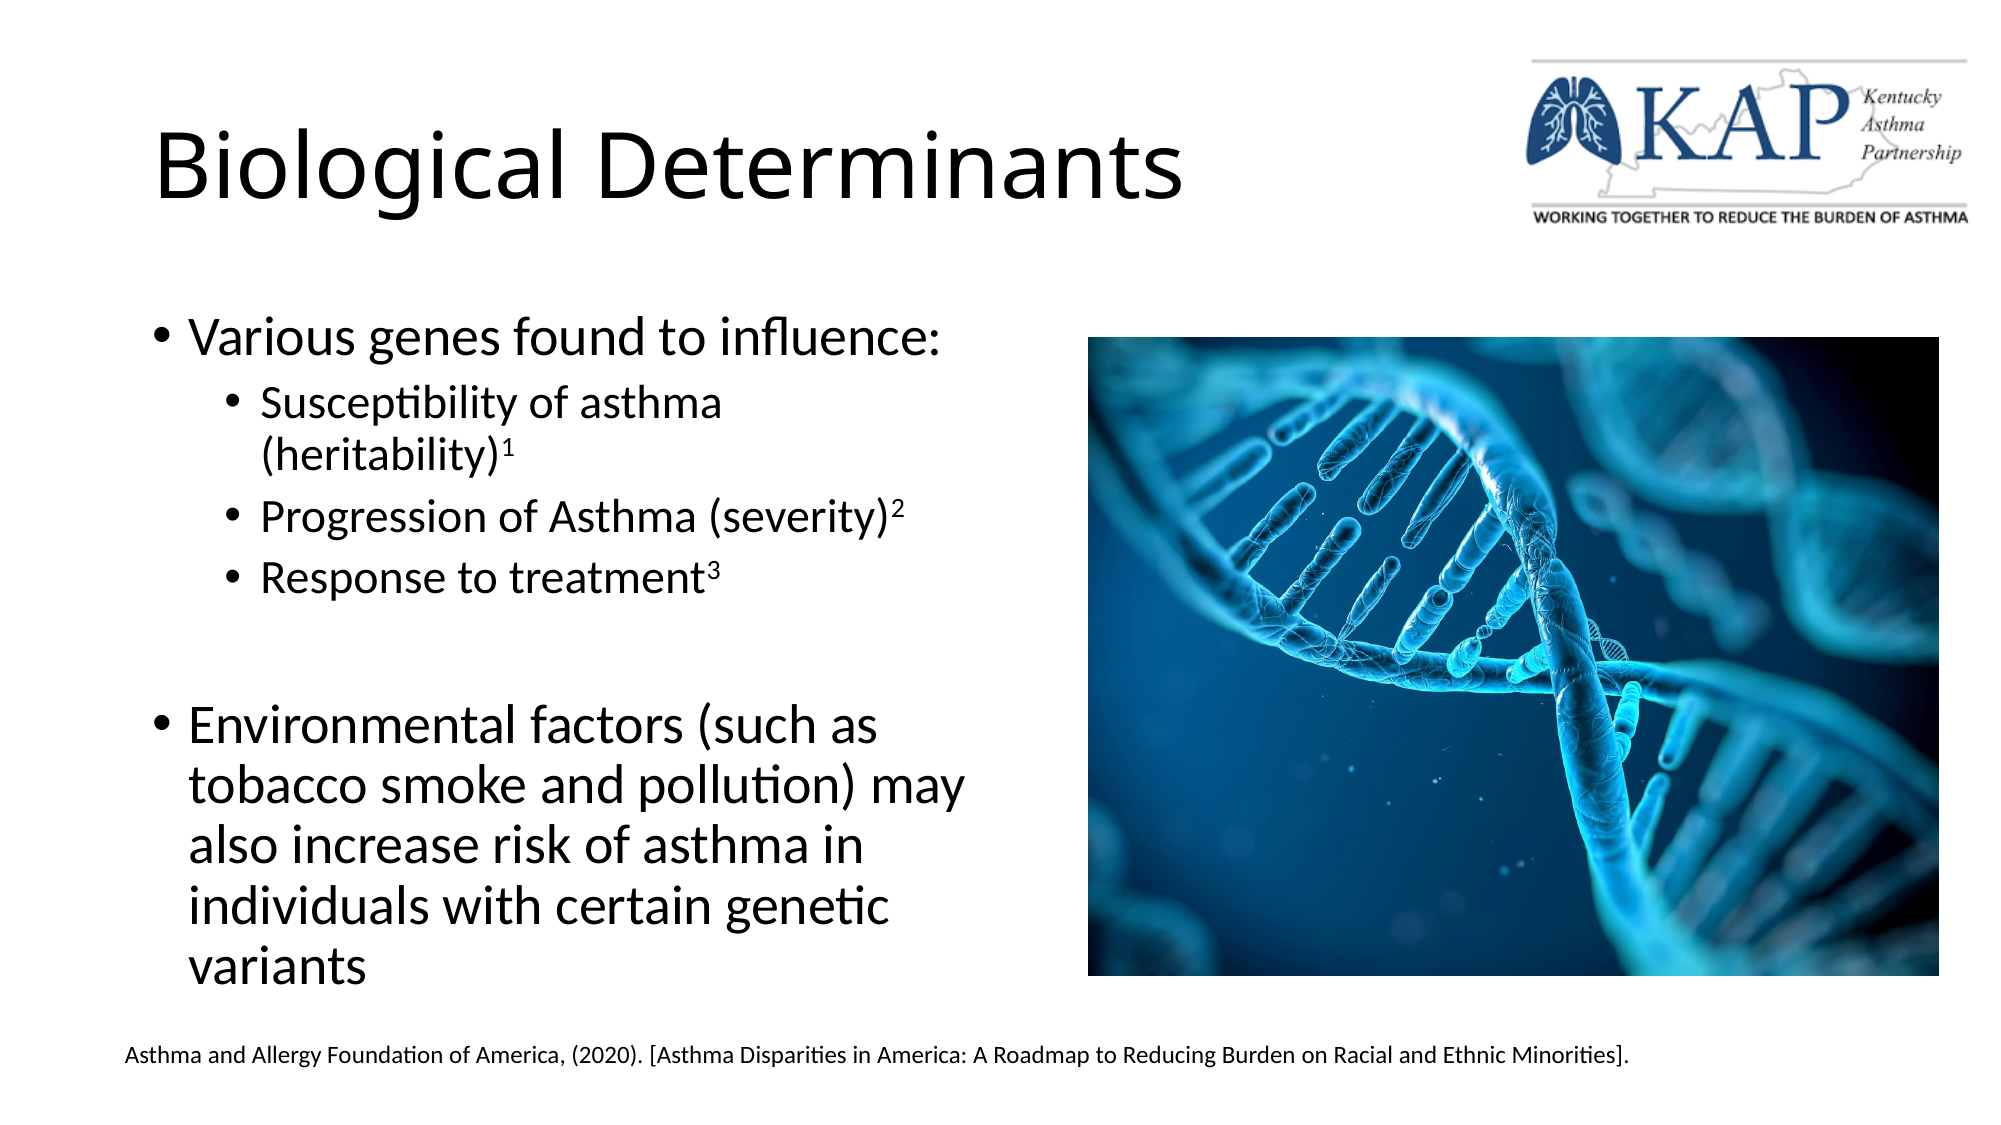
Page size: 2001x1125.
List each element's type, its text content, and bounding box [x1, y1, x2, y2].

picture [1513, 26, 1987, 252]
list Various genes found to influence: Susceptibility of asthma (heritability)1 Progression of Asthma (severity)2 Response to treatment3 Environmental factors (such as tobacco smoke and pollution) may also increase risk of asthma in individuals with certain genetic variants [137, 299, 988, 1014]
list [1088, 337, 1939, 976]
title Biological Determinants [137, 59, 1863, 278]
text_box Asthma and Allergy Foundation of America, (2020). [Asthma Disparities in America: A Roadmap to Reducing Burden on Racial and Ethnic Minorities]. [110, 1031, 1649, 1125]
